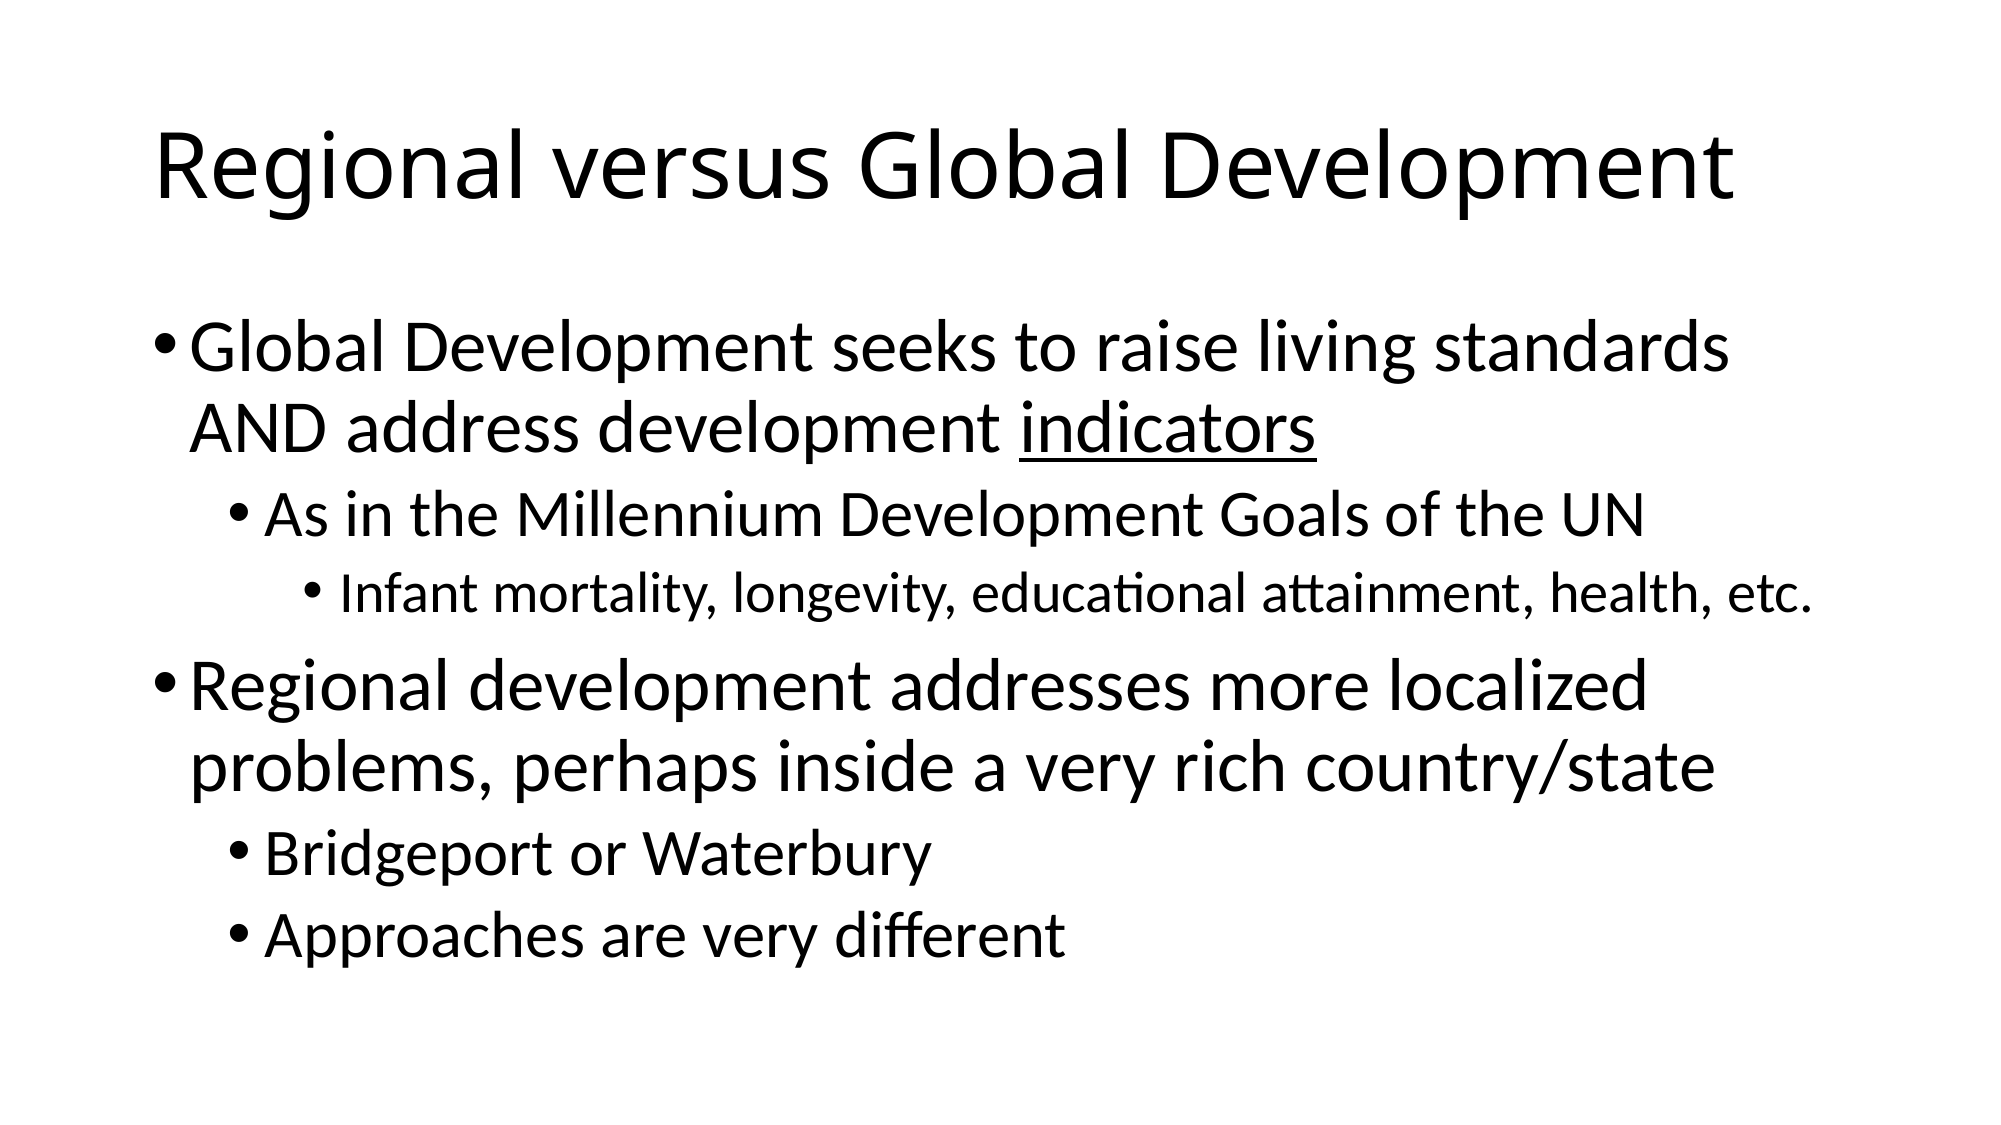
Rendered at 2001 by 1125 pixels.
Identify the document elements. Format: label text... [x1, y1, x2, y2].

list Global Development seeks to raise living standards AND address development indicators As in the Millennium Development Goals of the UN Infant mortality, longevity, educational attainment, health, etc. Regional development addresses more localized problems, perhaps inside a very rich country/state Bridgeport or Waterbury Approaches are very different [137, 299, 1863, 1014]
title Regional versus Global Development [137, 59, 1863, 278]
